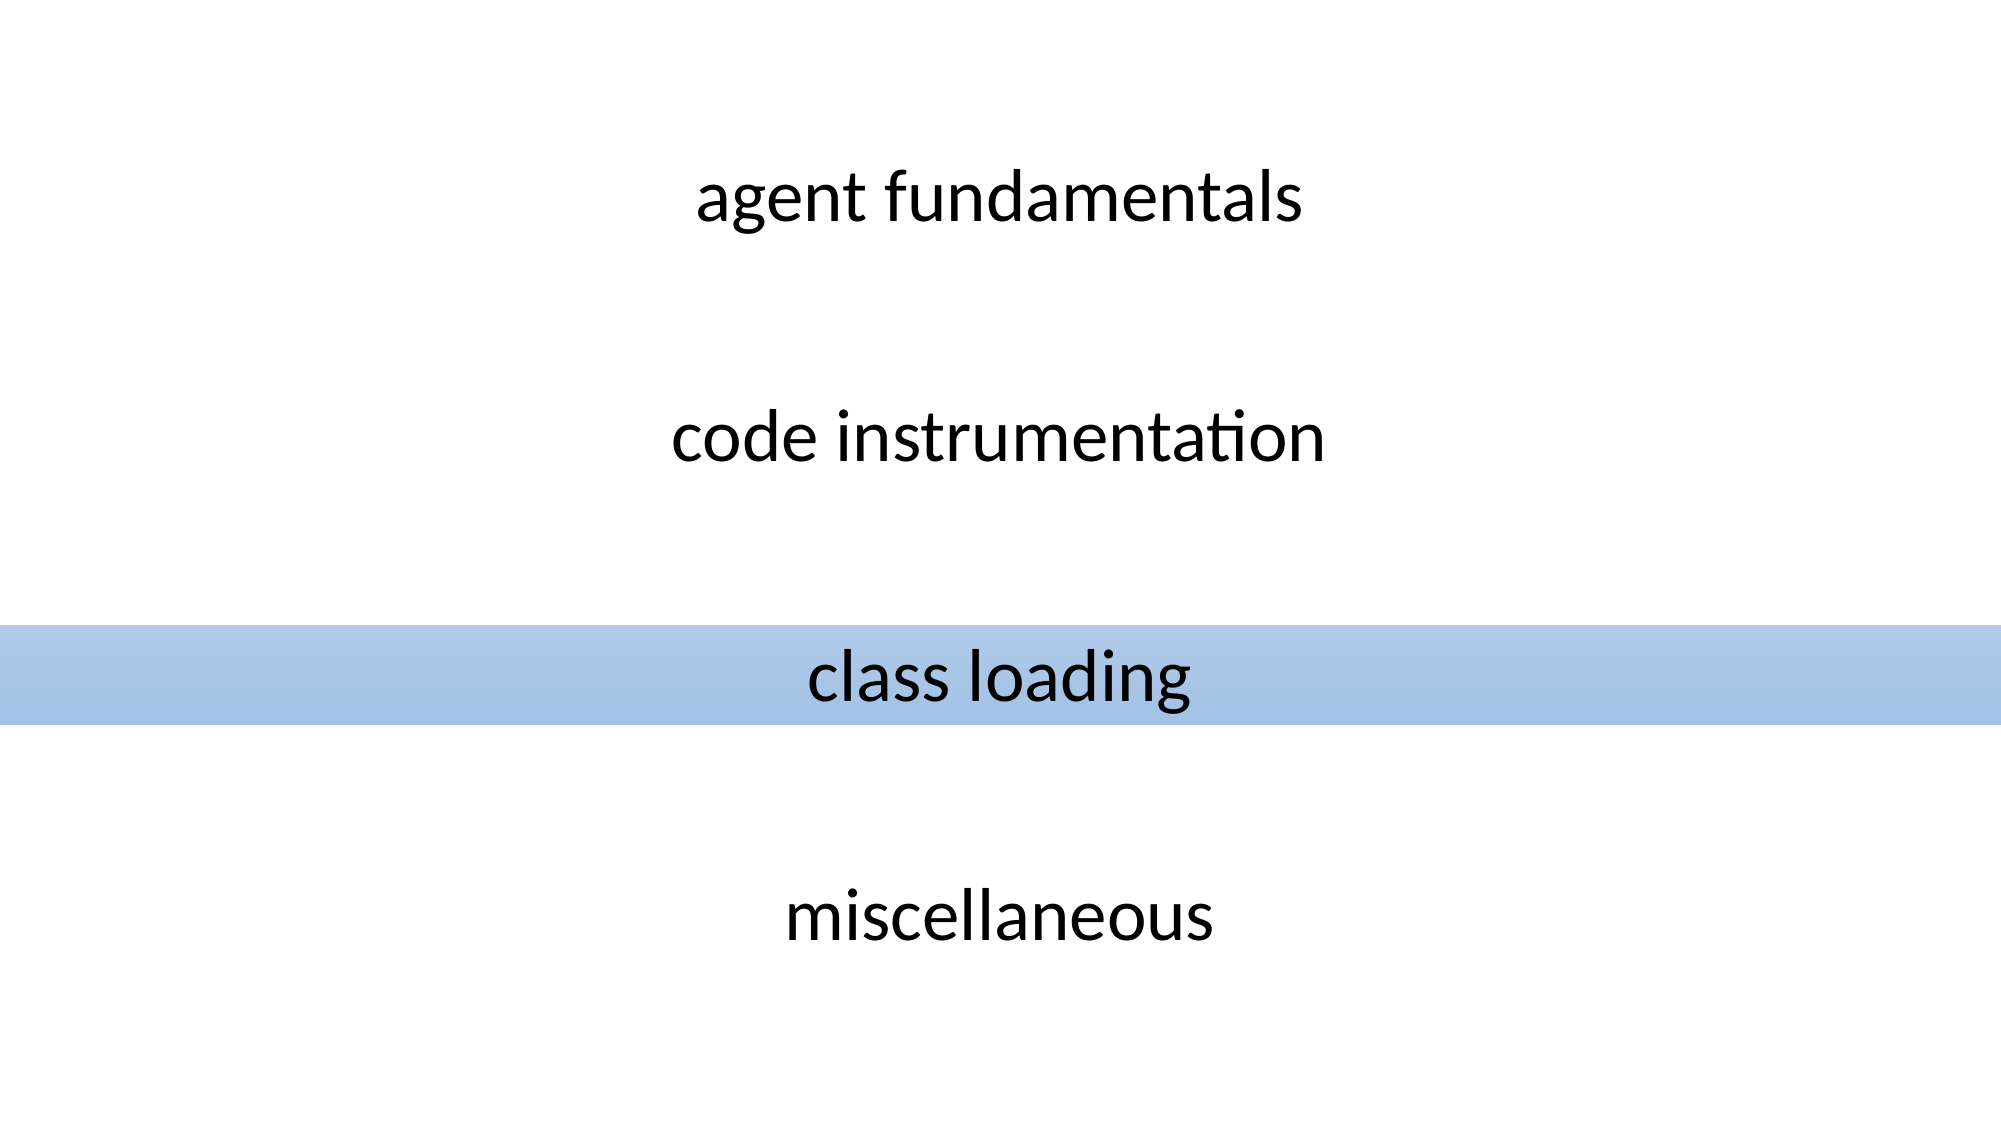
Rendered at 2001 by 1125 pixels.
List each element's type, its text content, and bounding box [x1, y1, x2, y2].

text_box class loading [0, 618, 2000, 724]
text_box miscellaneous [0, 858, 2000, 963]
text_box code instrumentation [0, 379, 2000, 484]
text_box agent fundamentals [0, 139, 2000, 245]
